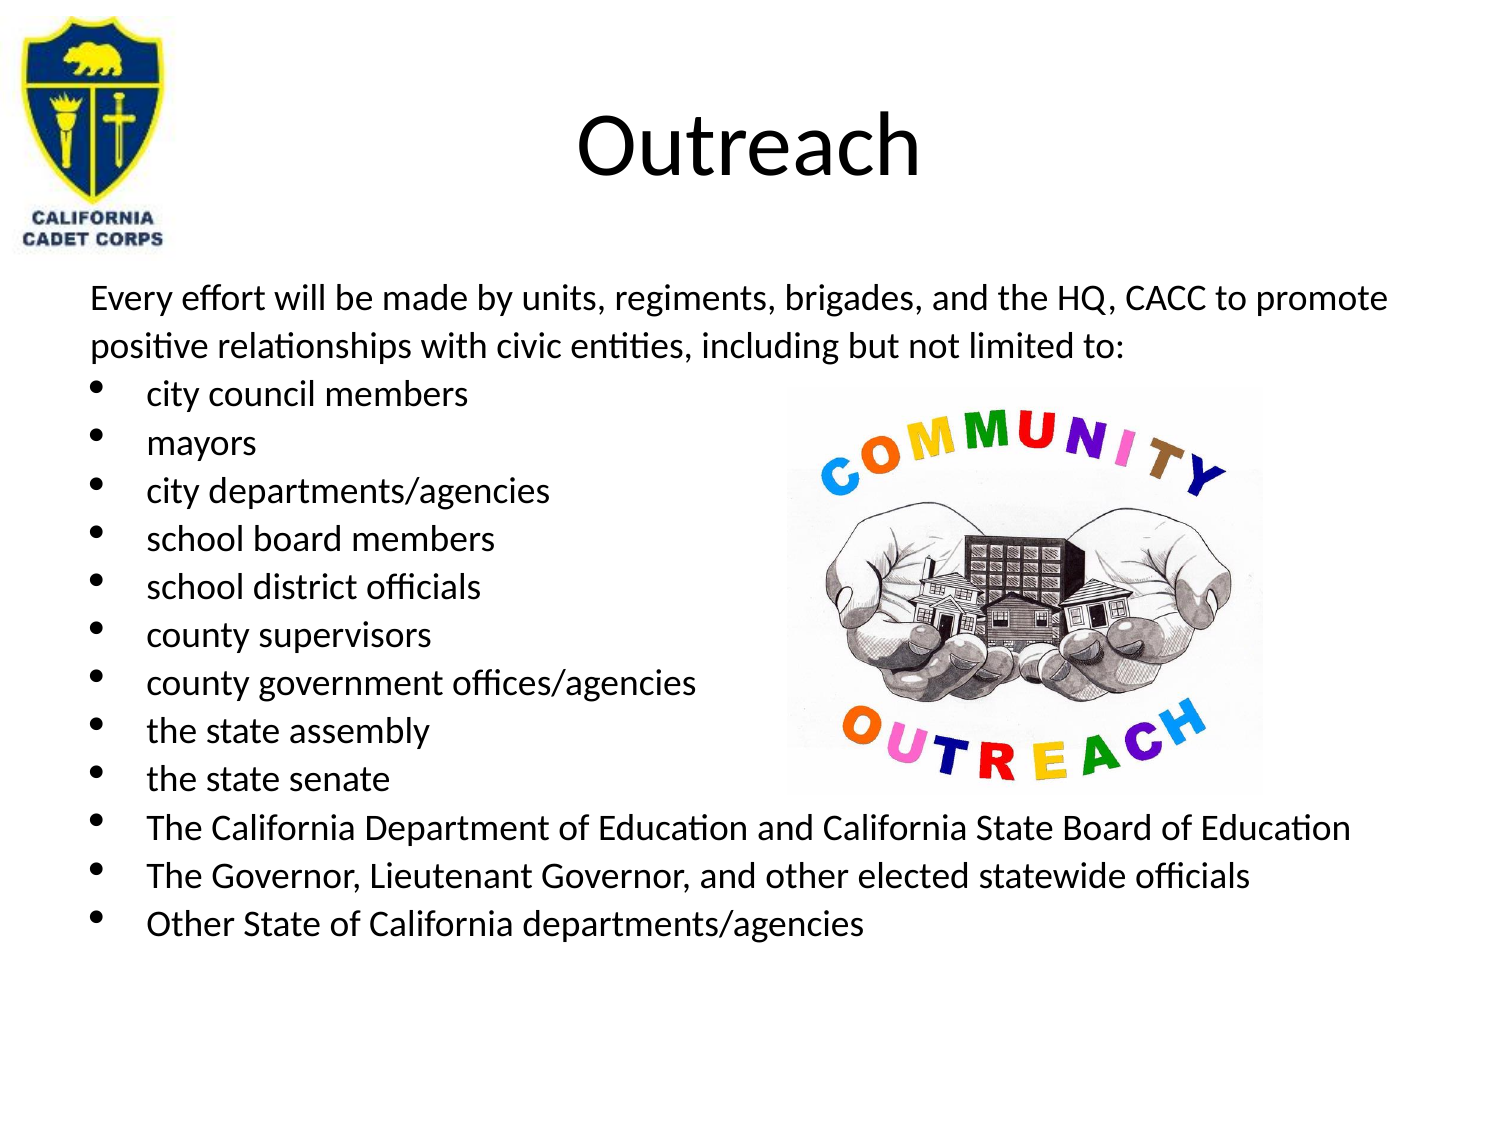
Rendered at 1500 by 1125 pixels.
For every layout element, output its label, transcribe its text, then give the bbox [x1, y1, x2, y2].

picture [0, 16, 186, 261]
title Outreach [162, 45, 1338, 233]
picture [787, 387, 1263, 795]
list Every effort will be made by units, regiments, brigades, and the HQ, CACC to promote positive relationships with civic entities, including but not limited to: city council members mayors city departments/agencies school board members school district officials county supervisors county government offices/agencies the state assembly the state senate The California Department of Education and California State Board of Education The Governor, Lieutenant Governor, and other elected statewide officials Other State of California departments/agencies [75, 262, 1425, 1005]
